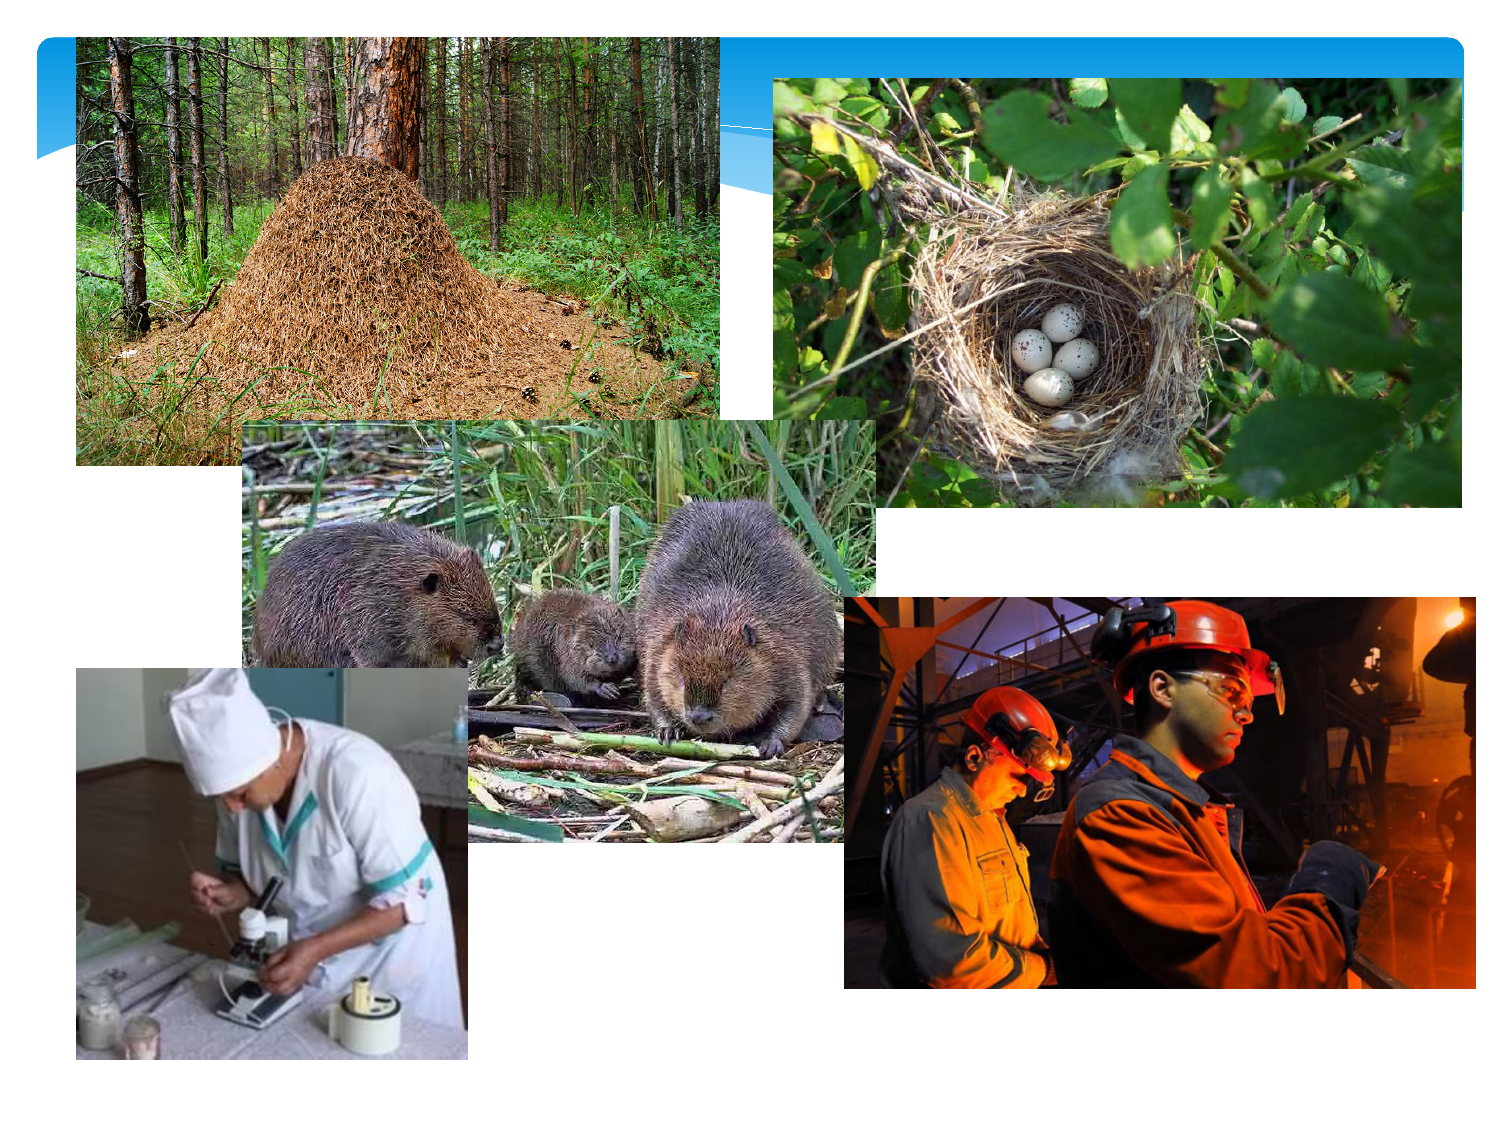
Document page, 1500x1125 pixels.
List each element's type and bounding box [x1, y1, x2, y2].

picture [76, 36, 1477, 1060]
